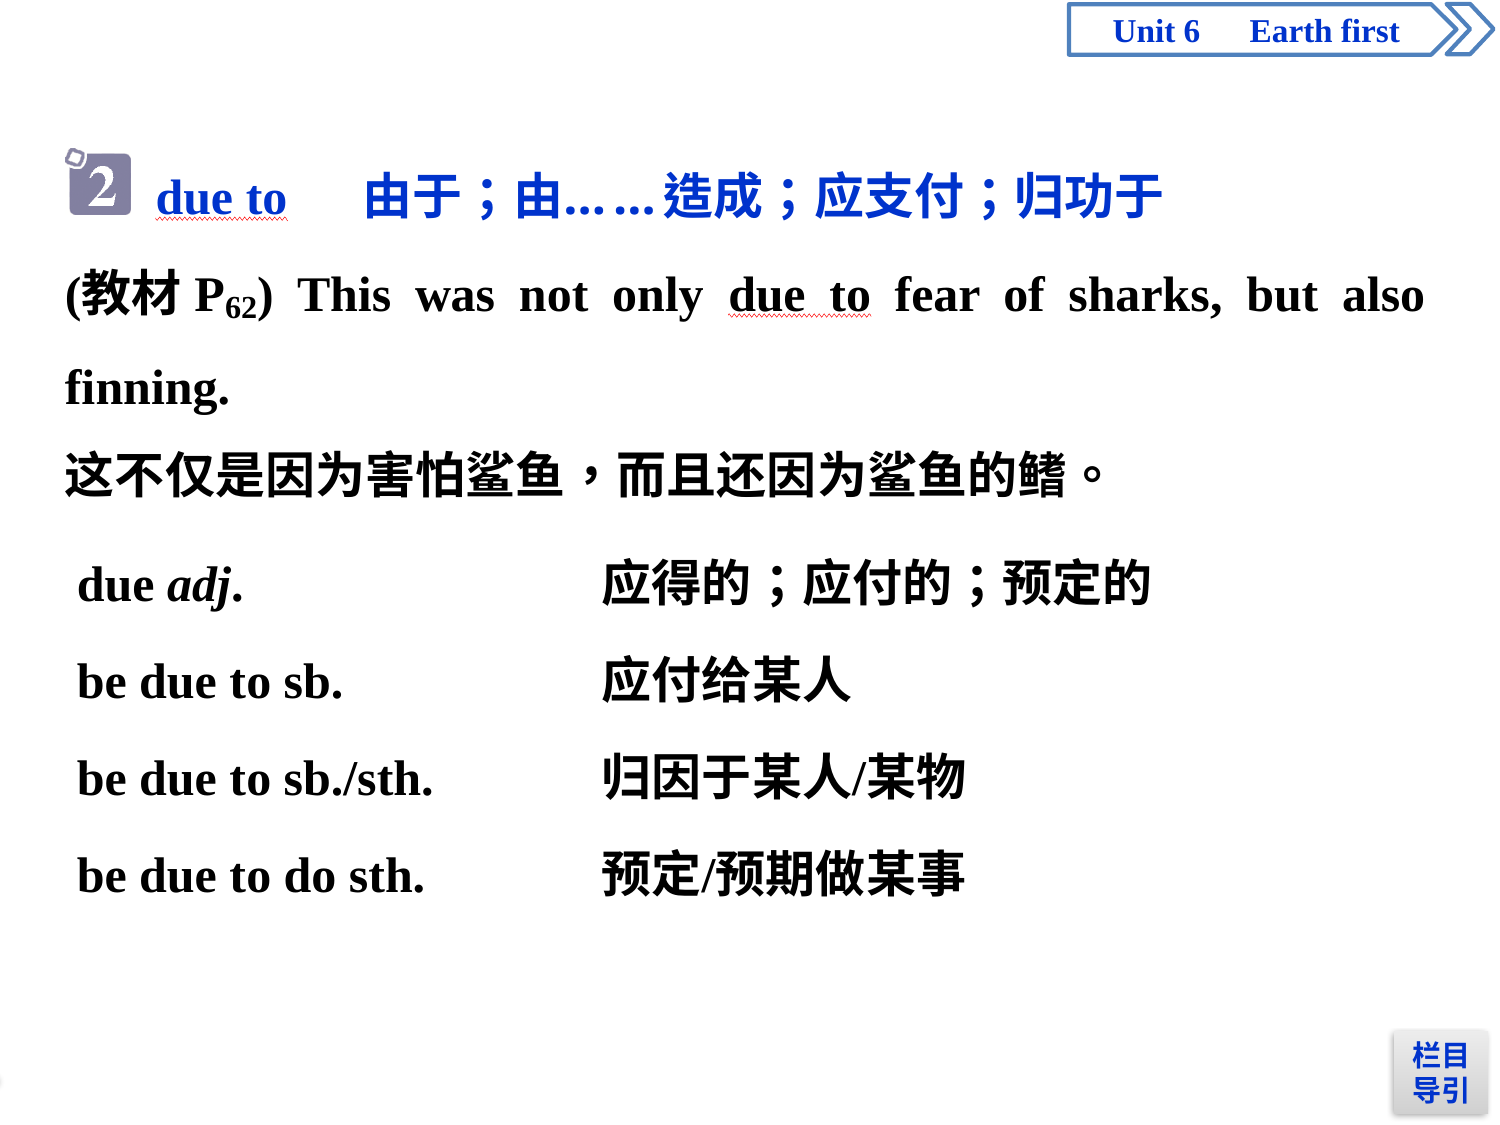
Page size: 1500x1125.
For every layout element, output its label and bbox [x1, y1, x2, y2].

text_box [64, 148, 1426, 541]
text_box [76, 550, 1438, 943]
